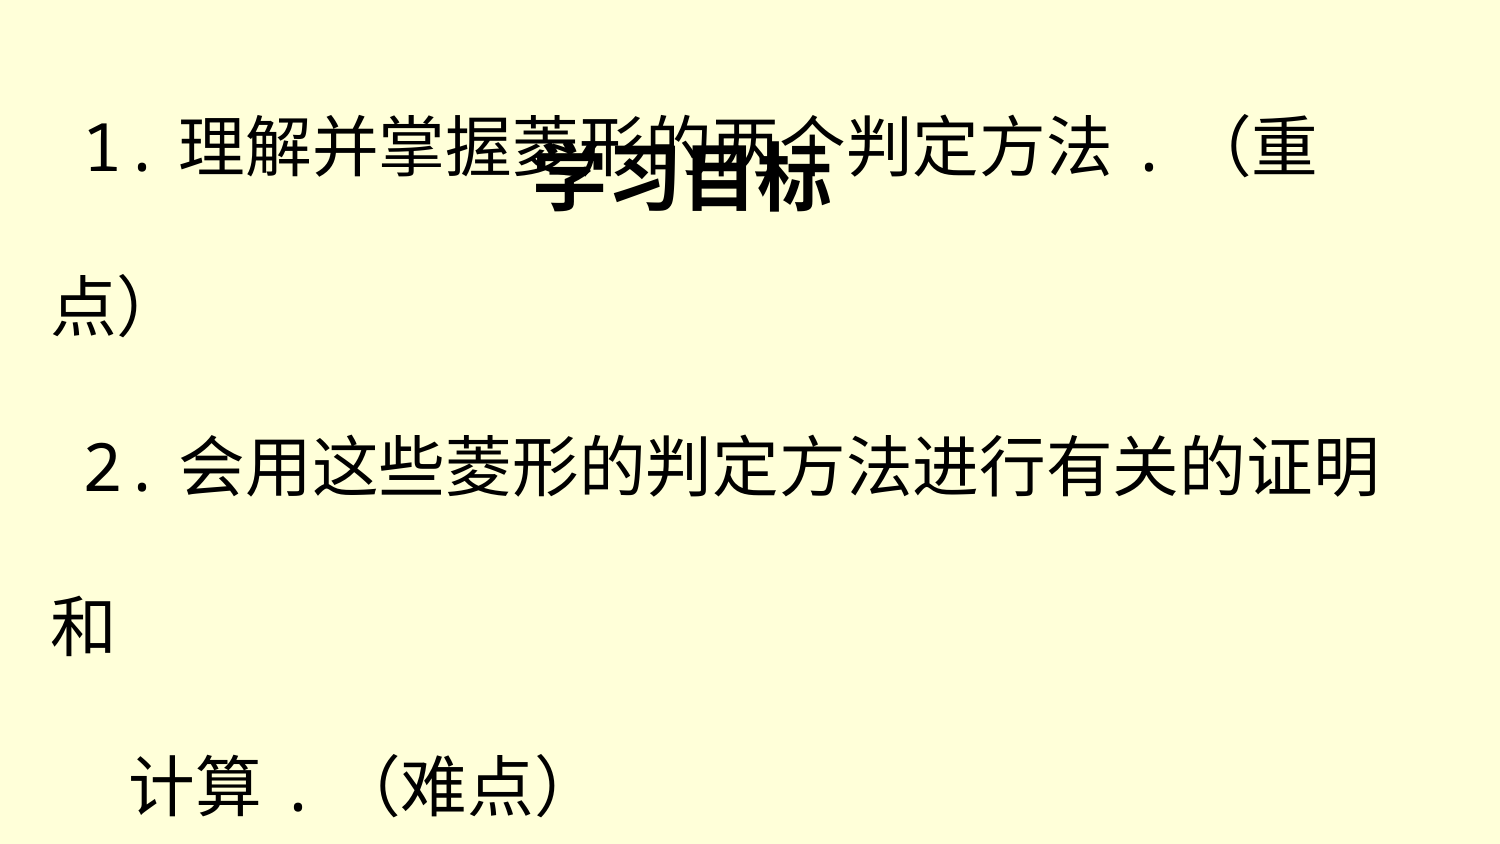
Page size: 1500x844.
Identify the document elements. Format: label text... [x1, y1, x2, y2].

text_box 1.理解并掌握菱形的两个判定方法.（重点） 2.会用这些菱形的判定方法进行有关的证明和 计算.（难点） [35, 17, 1454, 832]
text_box 学习目标 [517, 114, 847, 228]
